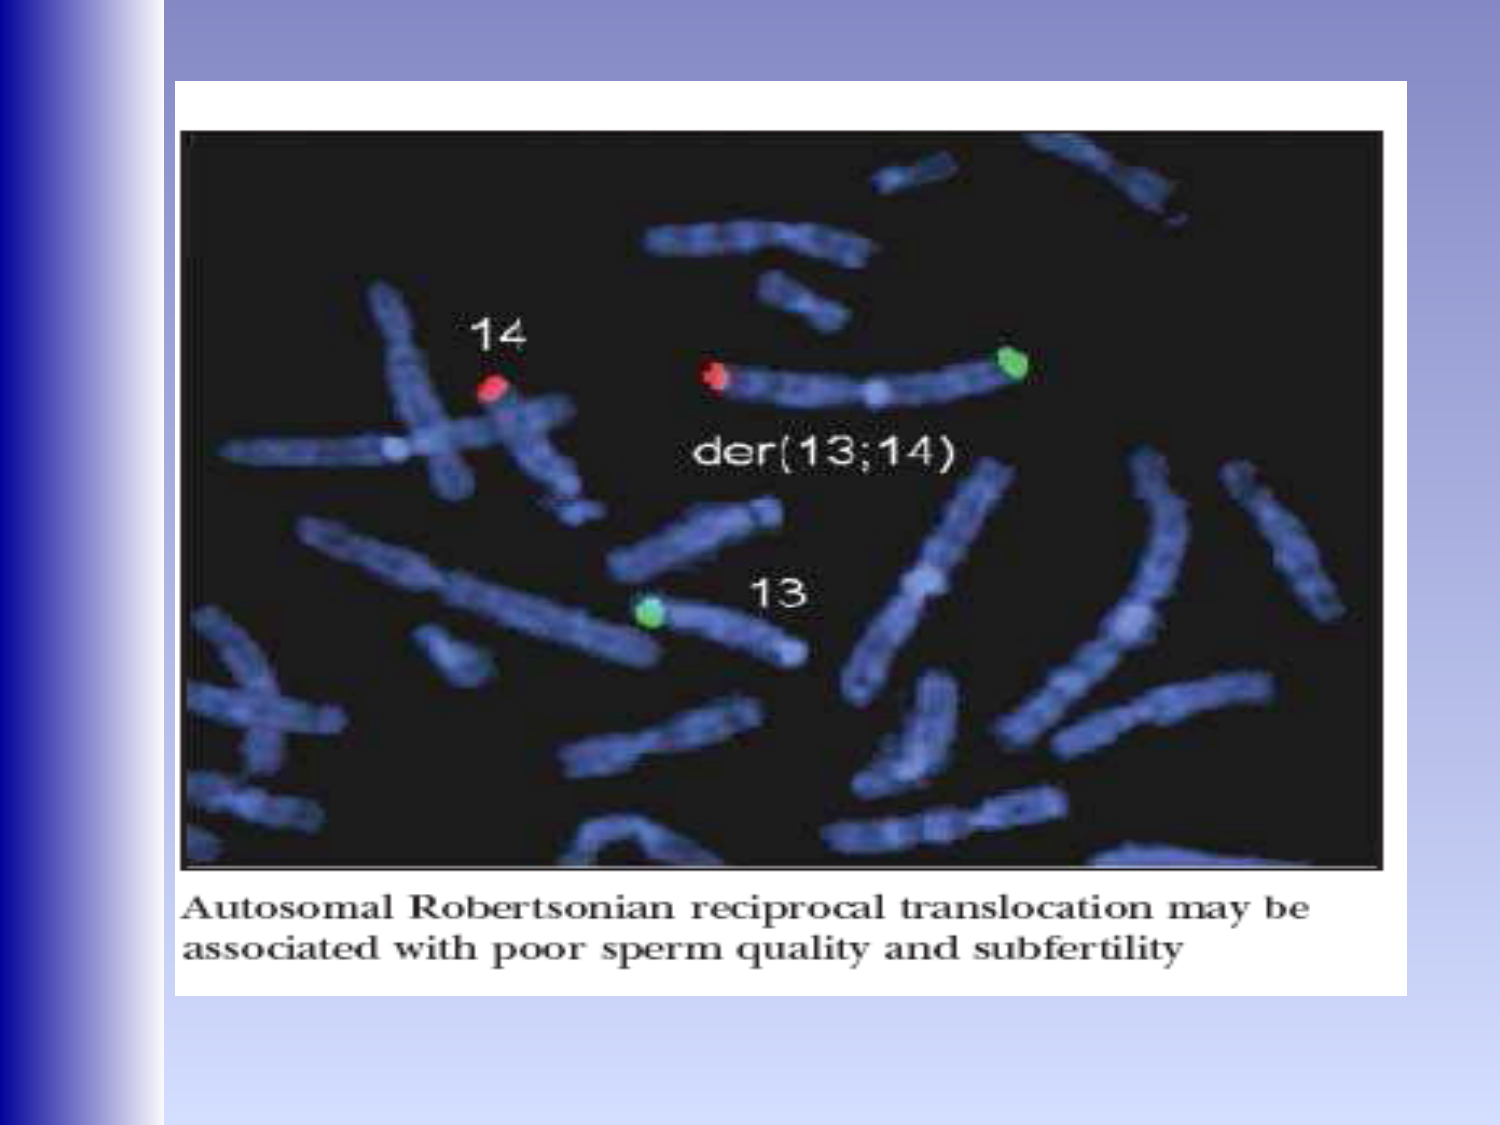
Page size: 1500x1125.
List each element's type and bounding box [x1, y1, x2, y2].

text_box [0, 0, 164, 1125]
list [175, 81, 1407, 997]
